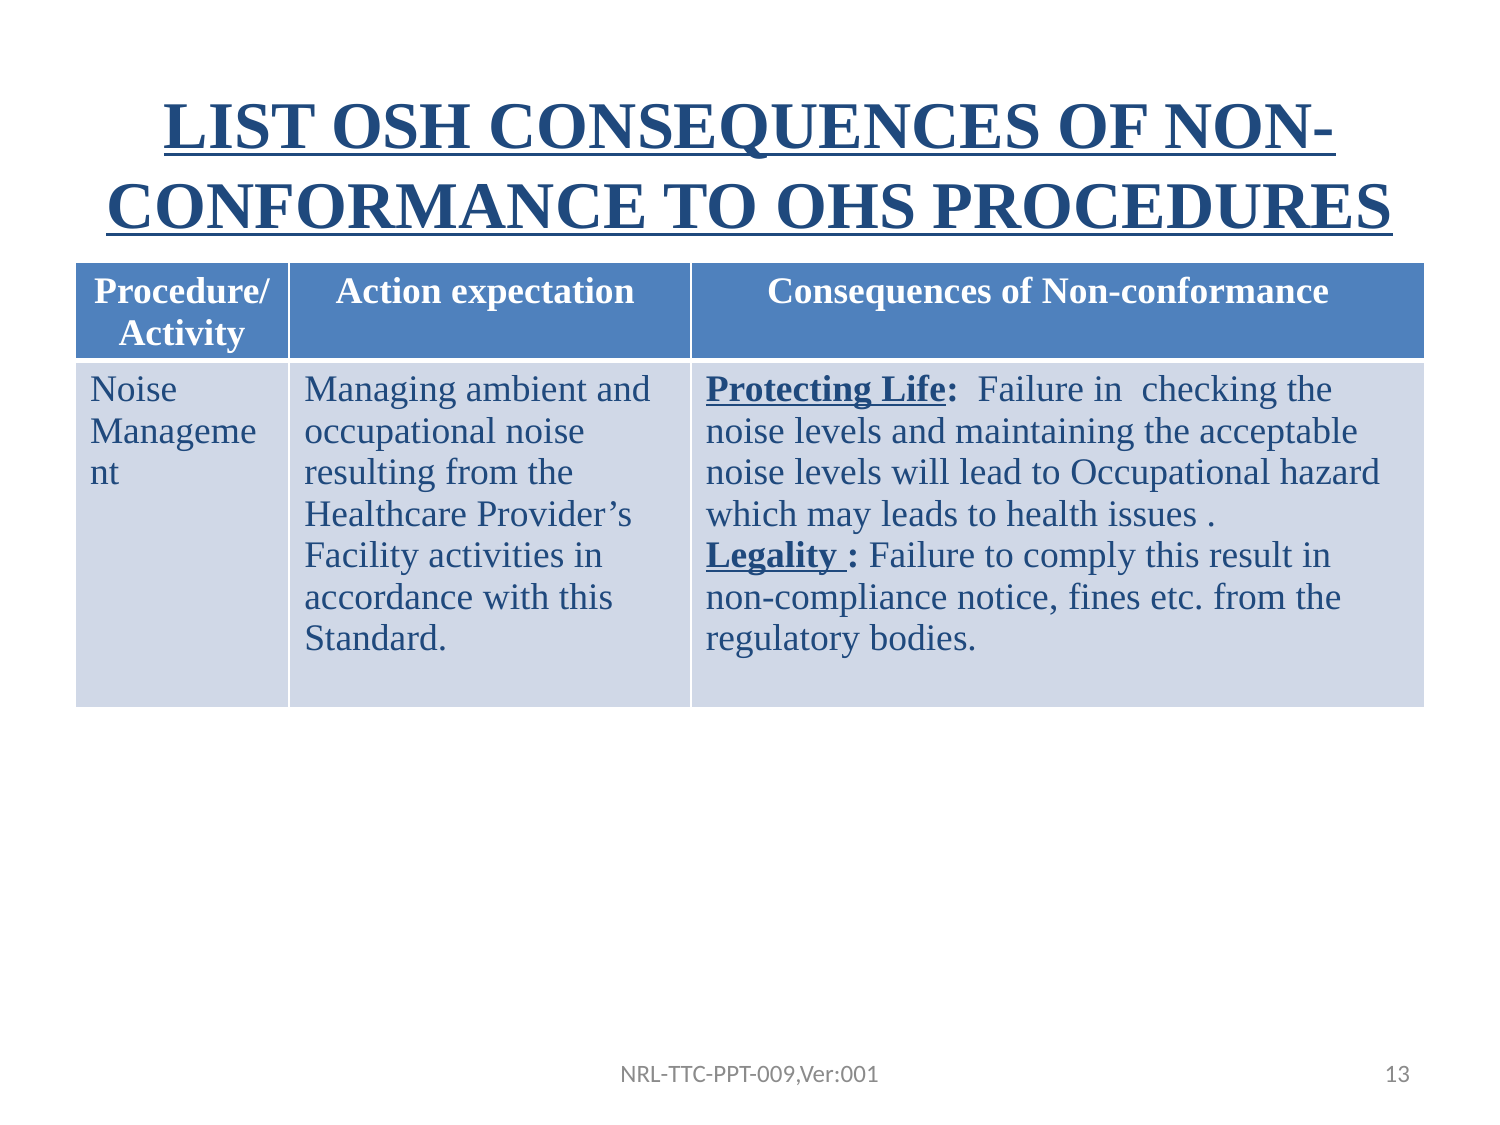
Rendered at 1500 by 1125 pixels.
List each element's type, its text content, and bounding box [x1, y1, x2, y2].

table_cell Protecting Life: Failure in checking the noise levels and maintaining the acceptable noise levels will lead to Occupational hazard which may leads to health issues . Legality : Failure to comply this result in non-compliance notice, fines etc. from the regulatory bodies. [692, 363, 1424, 707]
table_header Action expectation [290, 263, 690, 358]
table_cell Noise Management [76, 363, 288, 707]
table_cell Managing ambient and occupational noise resulting from the Healthcare Provider’s Facility activities in accordance with this Standard. [290, 363, 690, 707]
table_header Consequences of Non-conformance [692, 263, 1424, 358]
slide_number 13 [1074, 1042, 1425, 1103]
title LIST OSH CONSEQUENCES OF NON-CONFORMANCE TO OHS PROCEDURES [75, 45, 1425, 262]
table_header Procedure/Activity [76, 263, 288, 358]
footer NRL-TTC-PPT-009,Ver:001 [512, 1042, 988, 1103]
